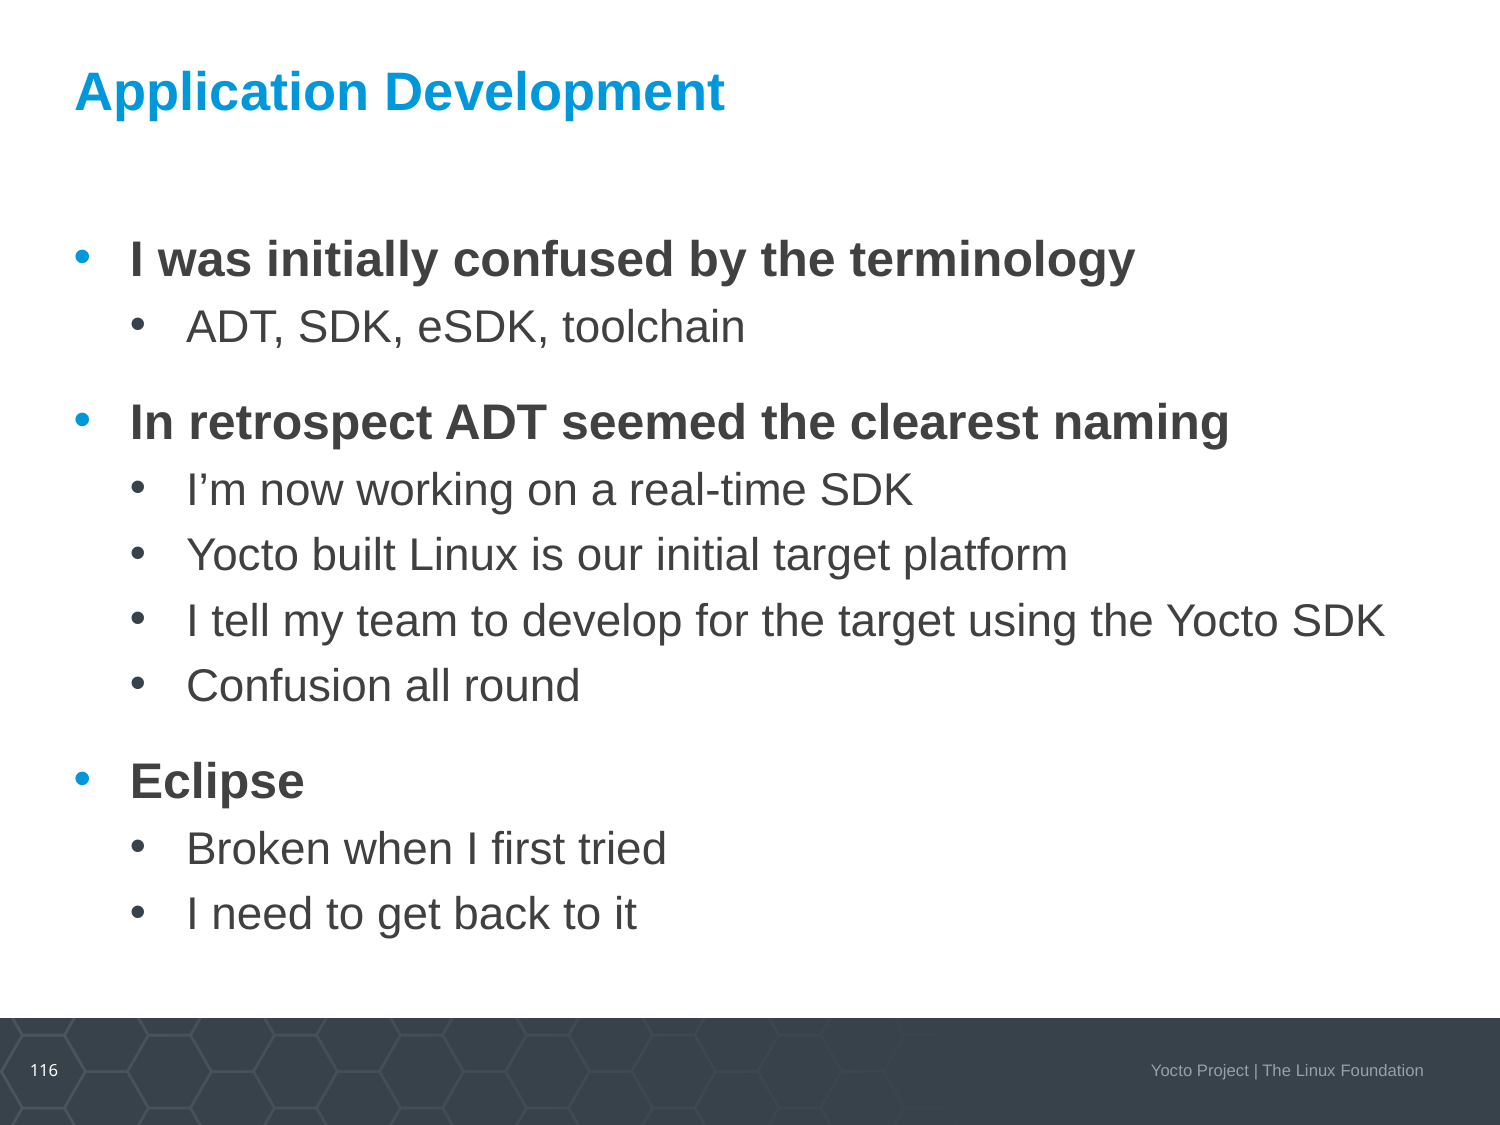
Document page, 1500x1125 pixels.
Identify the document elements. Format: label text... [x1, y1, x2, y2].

list I was initially confused by the terminology ADT, SDK, eSDK, toolchain In retrospect ADT seemed the clearest naming I’m now working on a real-time SDK Yocto built Linux is our initial target platform I tell my team to develop for the target using the Yocto SDK Confusion all round Eclipse Broken when I first tried I need to get back to it [73, 226, 1425, 970]
picture [0, 0, 1500, 1125]
title Application Development [74, 67, 1425, 213]
